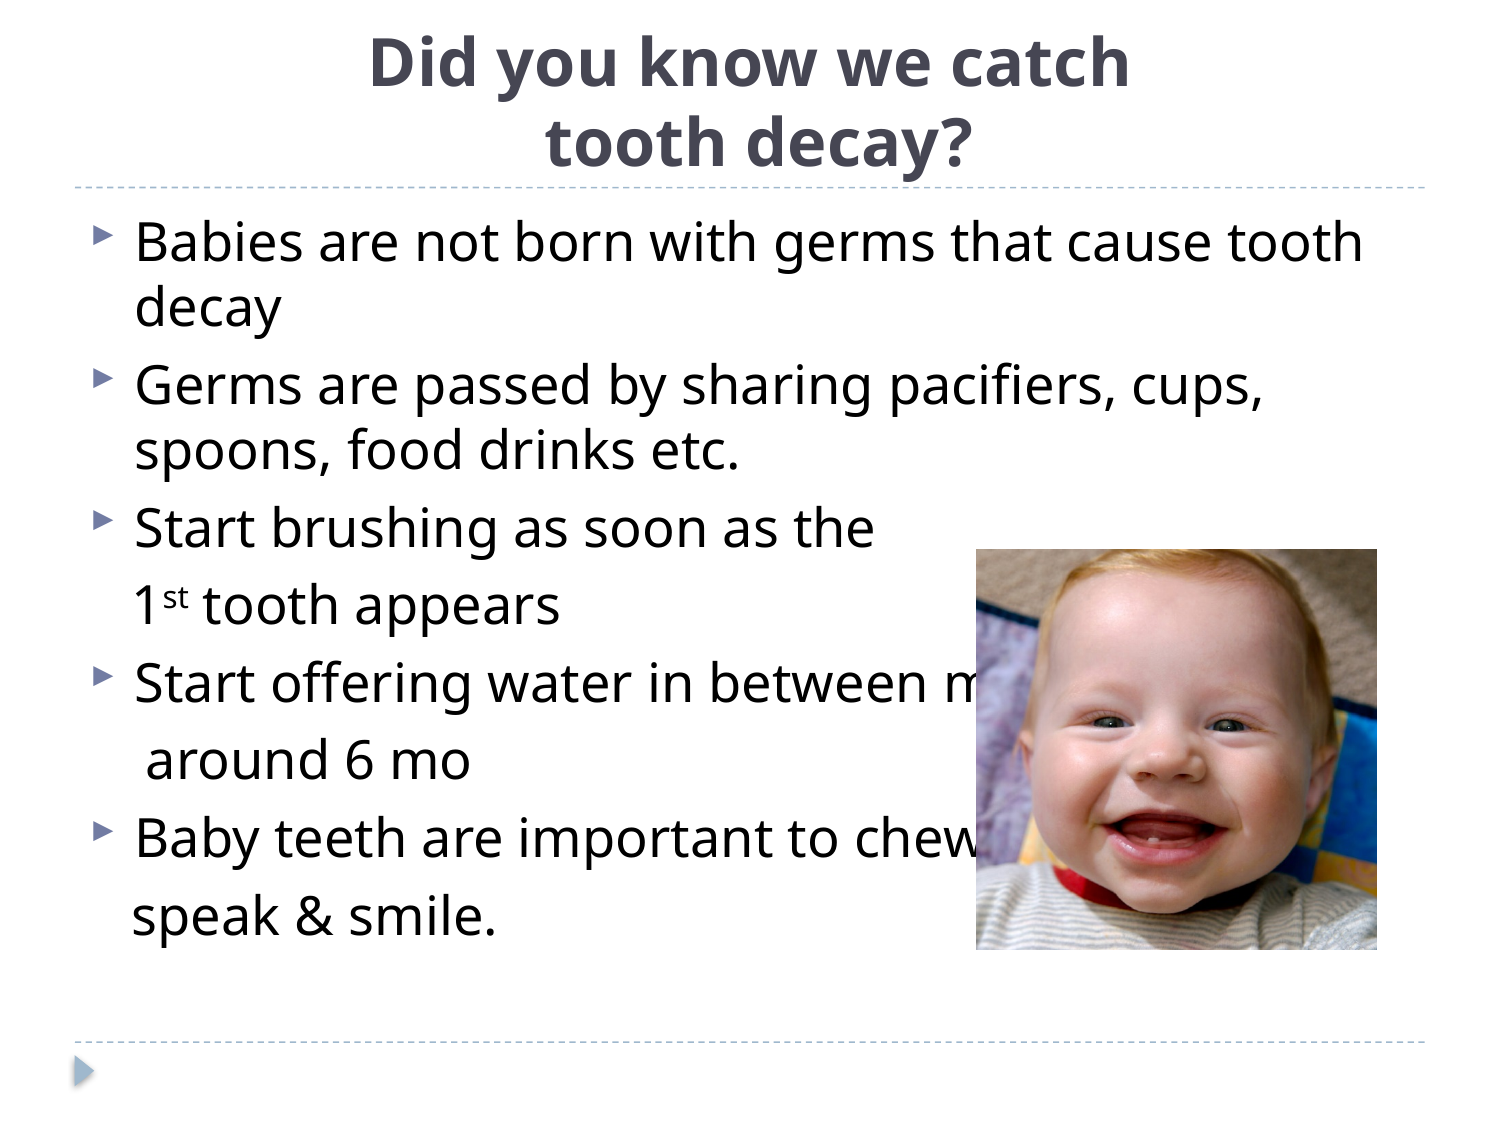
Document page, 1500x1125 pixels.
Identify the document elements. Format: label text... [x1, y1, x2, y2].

list Babies are not born with germs that cause tooth decay Germs are passed by sharing pacifiers, cups, spoons, food drinks etc. Start brushing as soon as the 1st tooth appears Start offering water in between meals around 6 mo Baby teeth are important to chew, speak & smile. [75, 200, 1425, 1010]
title Did you know we catch tooth decay? [75, 24, 1425, 188]
picture [976, 549, 1377, 951]
